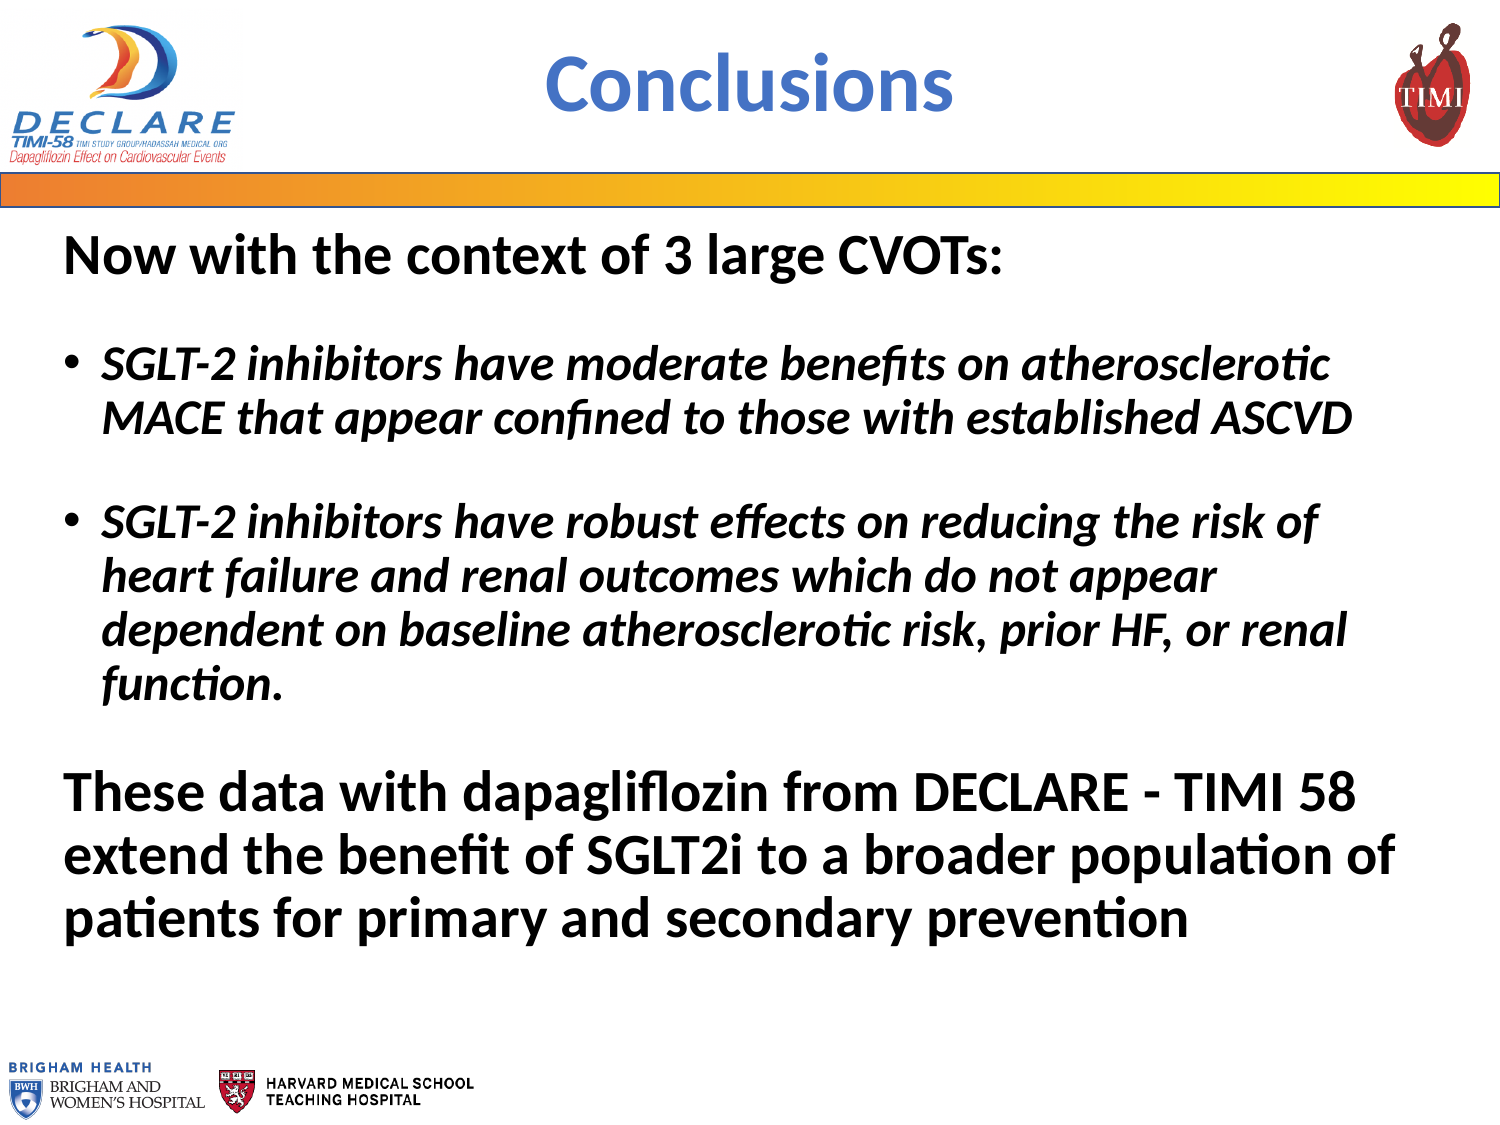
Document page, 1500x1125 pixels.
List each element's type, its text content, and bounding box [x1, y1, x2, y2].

picture [218, 1069, 474, 1114]
title Conclusions [0, 0, 1500, 186]
list Now with the context of 3 large CVOTs: SGLT-2 inhibitors have moderate benefits on atherosclerotic MACE that appear confined to those with established ASCVD SGLT-2 inhibitors have robust effects on reducing the risk of heart failure and renal outcomes which do not appear dependent on baseline atherosclerotic risk, prior HF, or renal function. These data with dapagliflozin from DECLARE - TIMI 58 extend the benefit of SGLT2i to a broader population of patients for primary and secondary prevention [48, 216, 1452, 931]
picture [9, 1062, 205, 1120]
